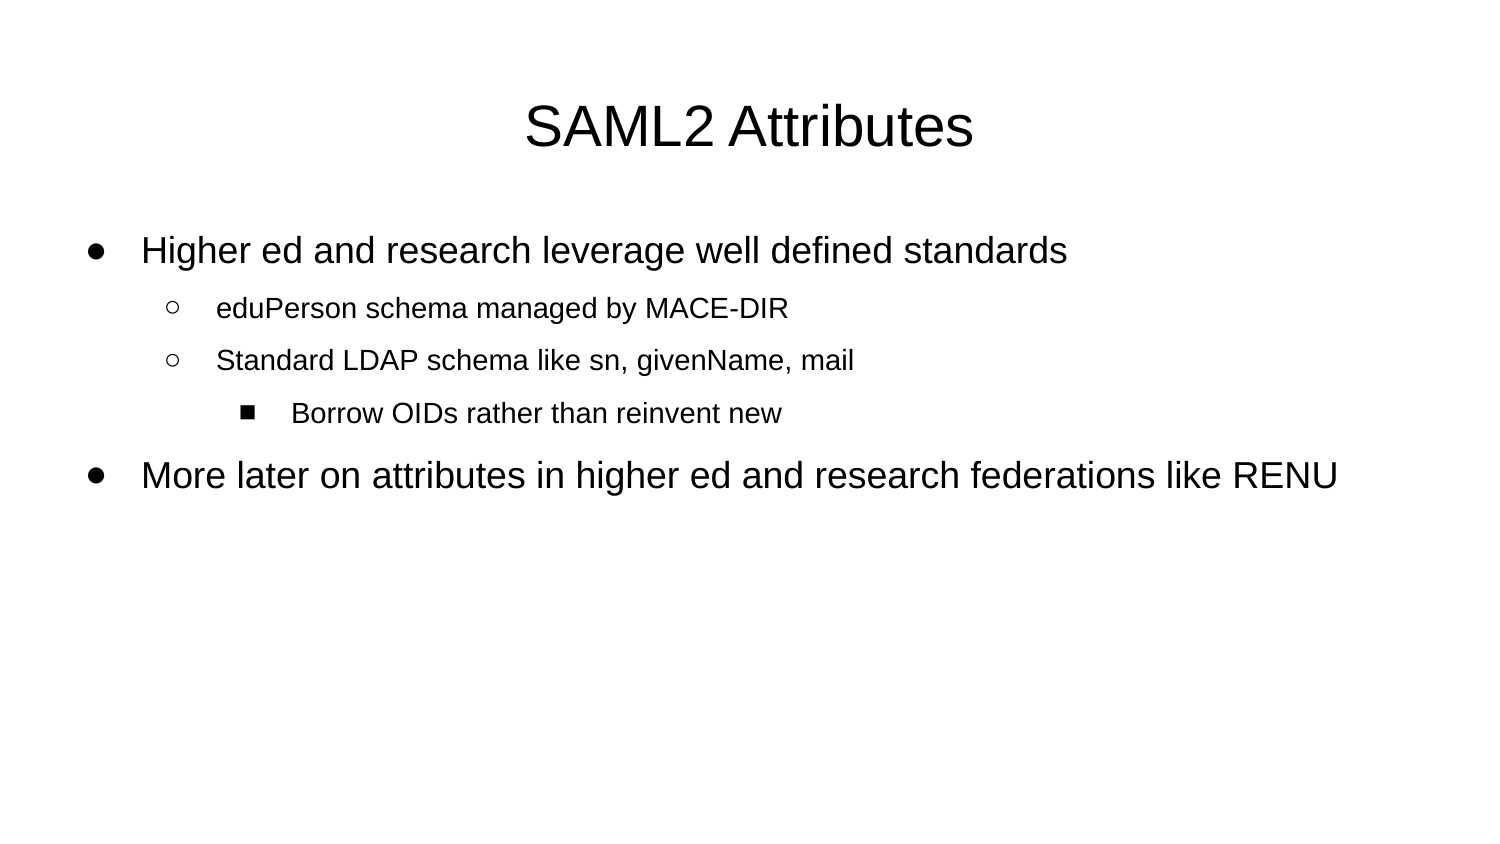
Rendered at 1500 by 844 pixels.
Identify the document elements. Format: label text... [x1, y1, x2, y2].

title SAML2 Attributes [51, 72, 1449, 167]
list Higher ed and research leverage well defined standards eduPerson schema managed by MACE-DIR Standard LDAP schema like sn, givenName, mail Borrow OIDs rather than reinvent new More later on attributes in higher ed and research federations like RENU [51, 189, 1449, 750]
